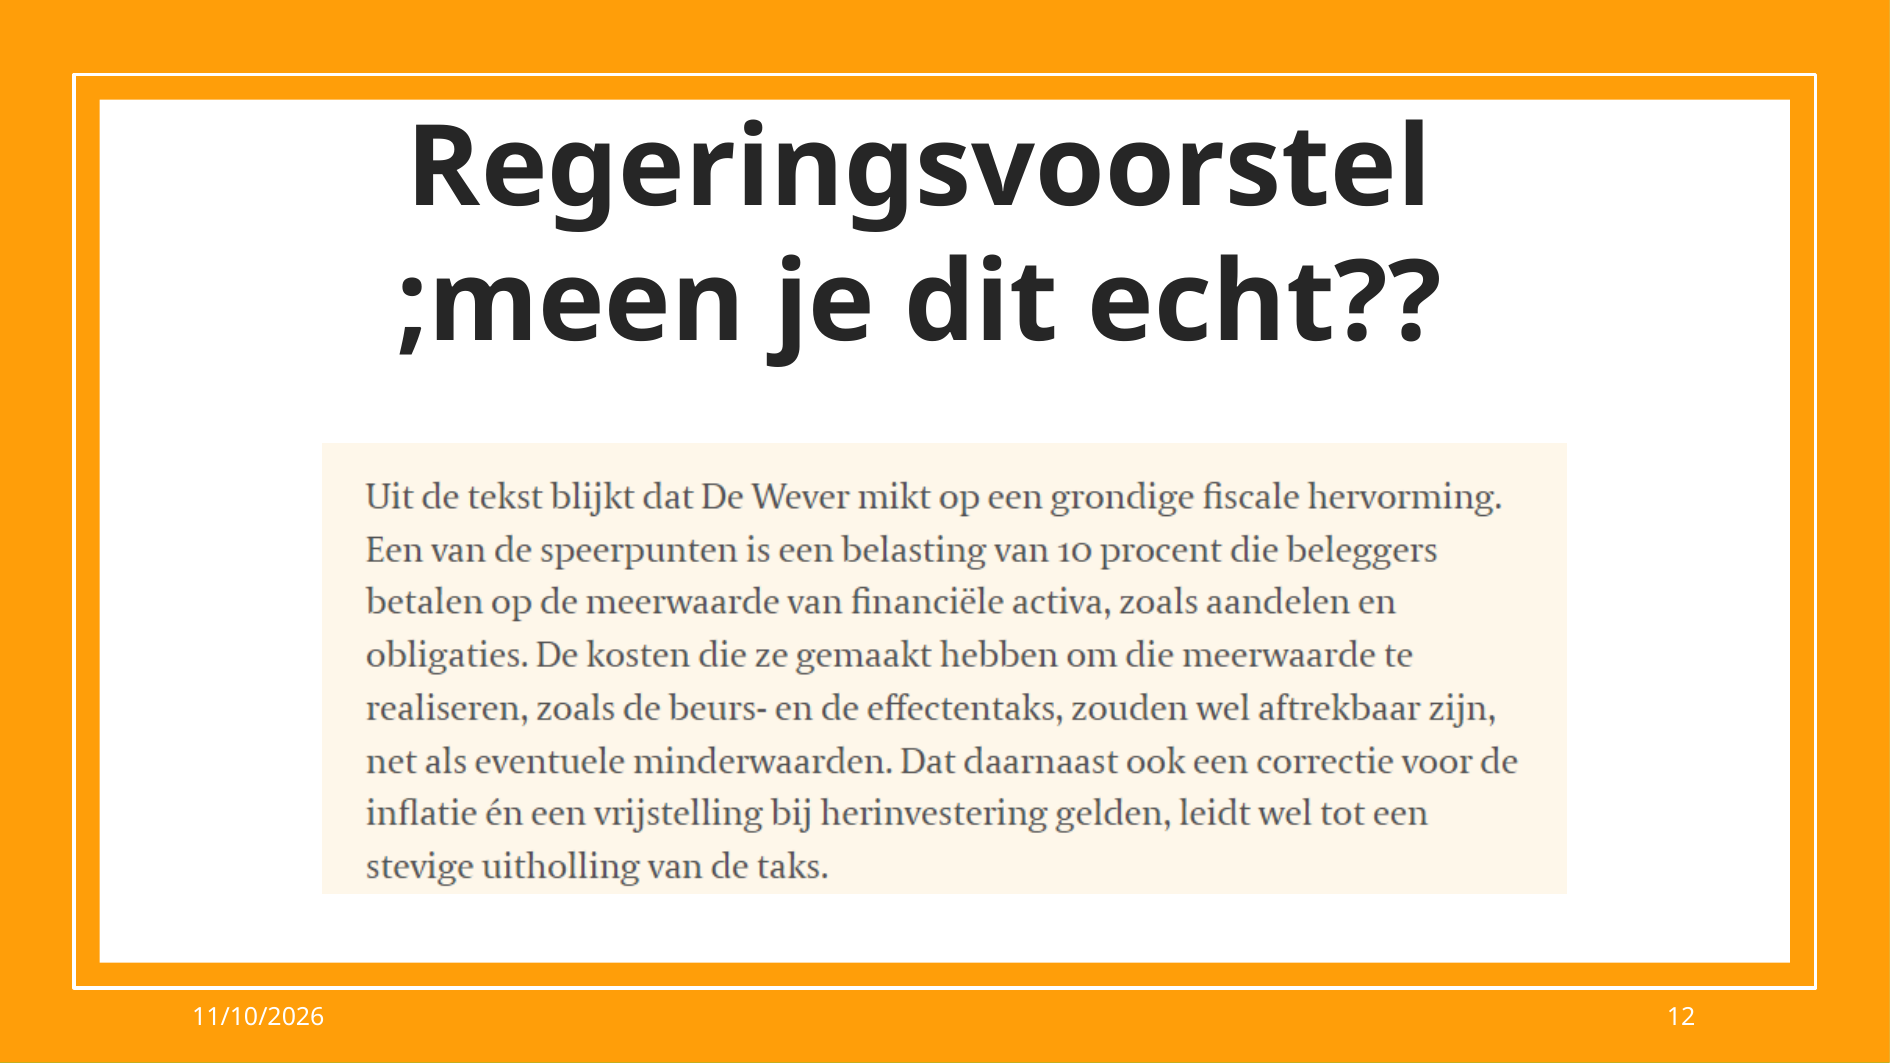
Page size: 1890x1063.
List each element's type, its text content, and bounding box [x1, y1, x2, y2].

picture [322, 442, 1567, 894]
text_box [0, 0, 1890, 1063]
text_box Regeringsvoorstel ;meen je dit echt?? [380, 85, 1458, 371]
text_box [72, 73, 1817, 990]
slide_number 12 [1445, 989, 1711, 1046]
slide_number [177, 989, 539, 1046]
text_box [98, 98, 1791, 964]
